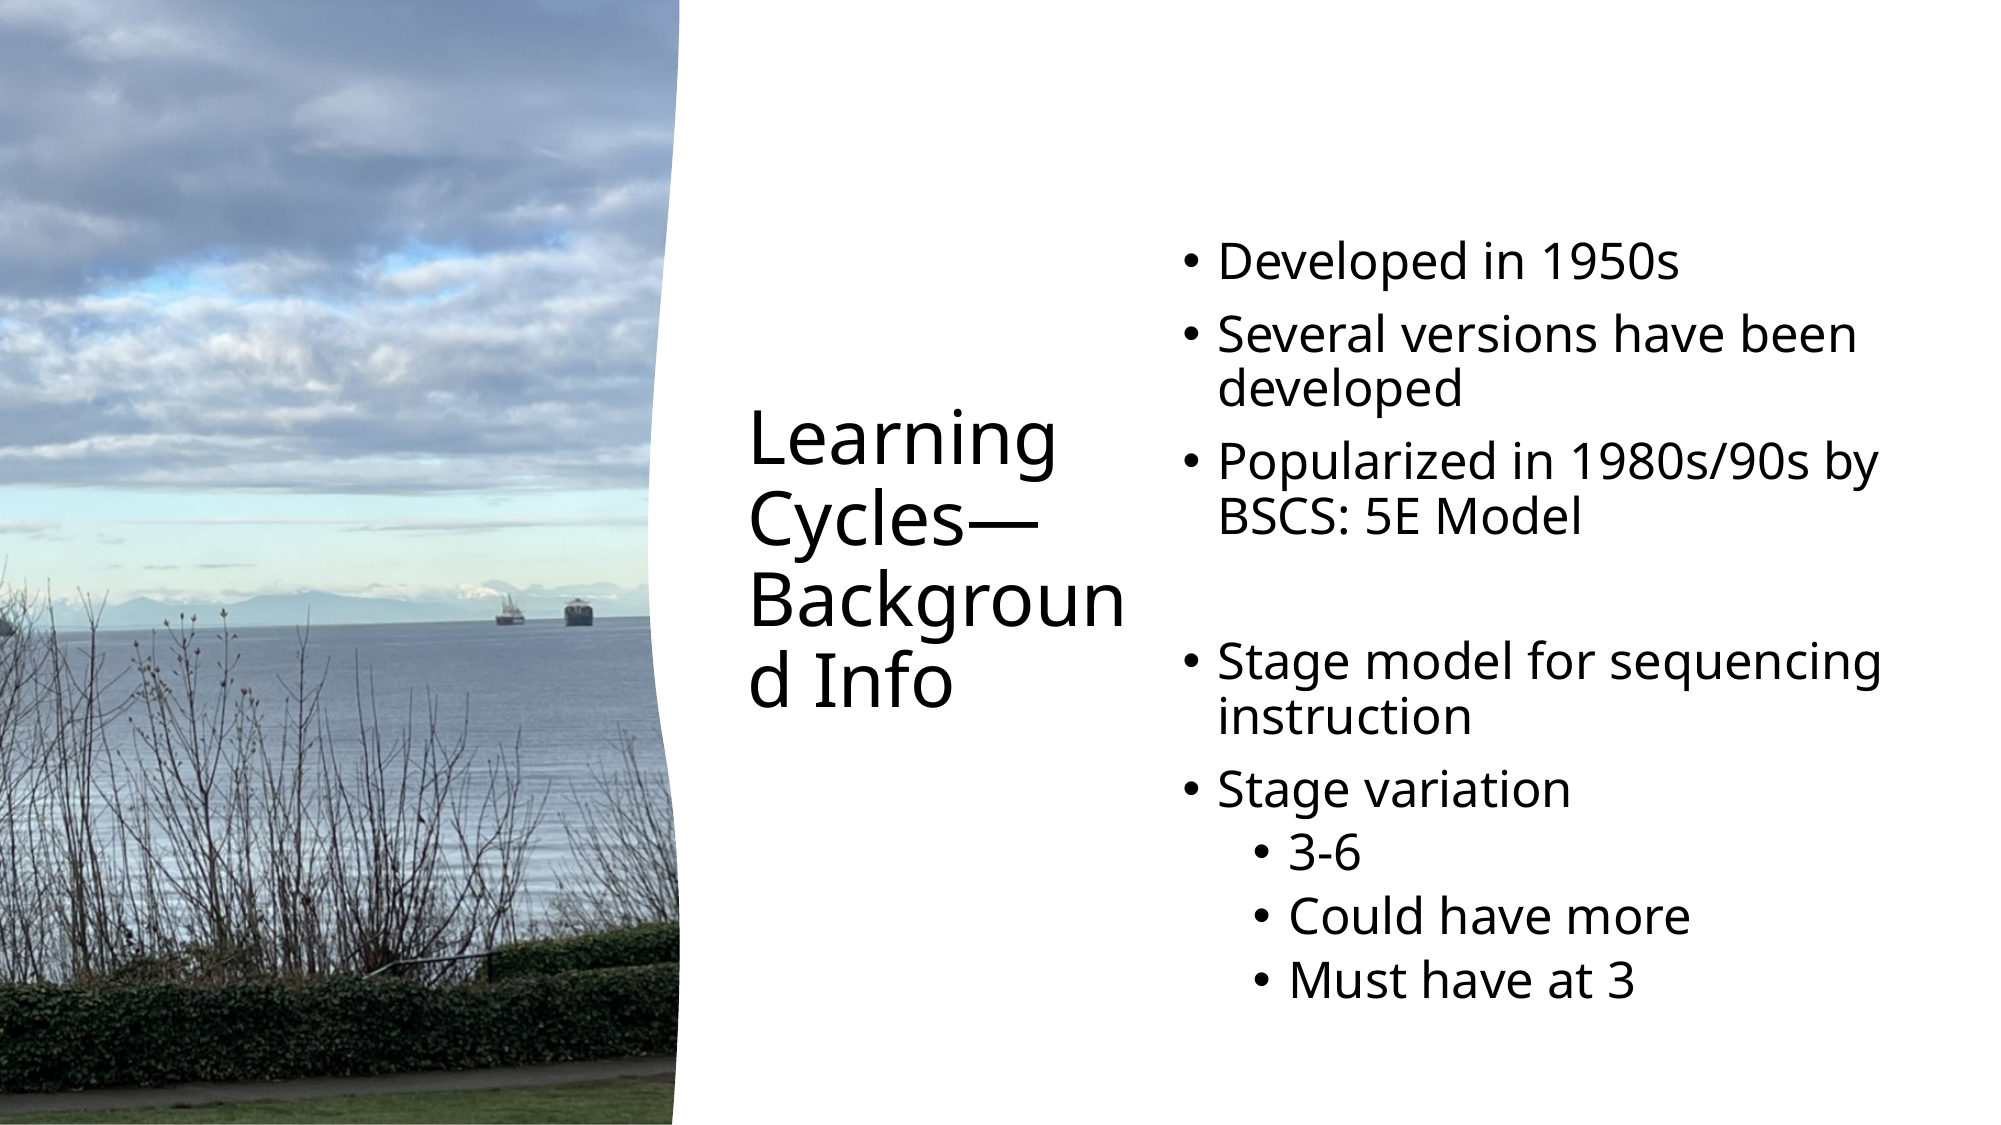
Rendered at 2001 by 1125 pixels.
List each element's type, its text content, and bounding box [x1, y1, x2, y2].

title Learning Cycles—Background Info [732, 106, 1168, 1018]
picture [0, 0, 681, 1125]
list Developed in 1950s Several versions have been developed Popularized in 1980s/90s by BSCS: 5E Model Stage model for sequencing instruction Stage variation 3-6 Could have more Must have at 3 [1167, 228, 1921, 1018]
